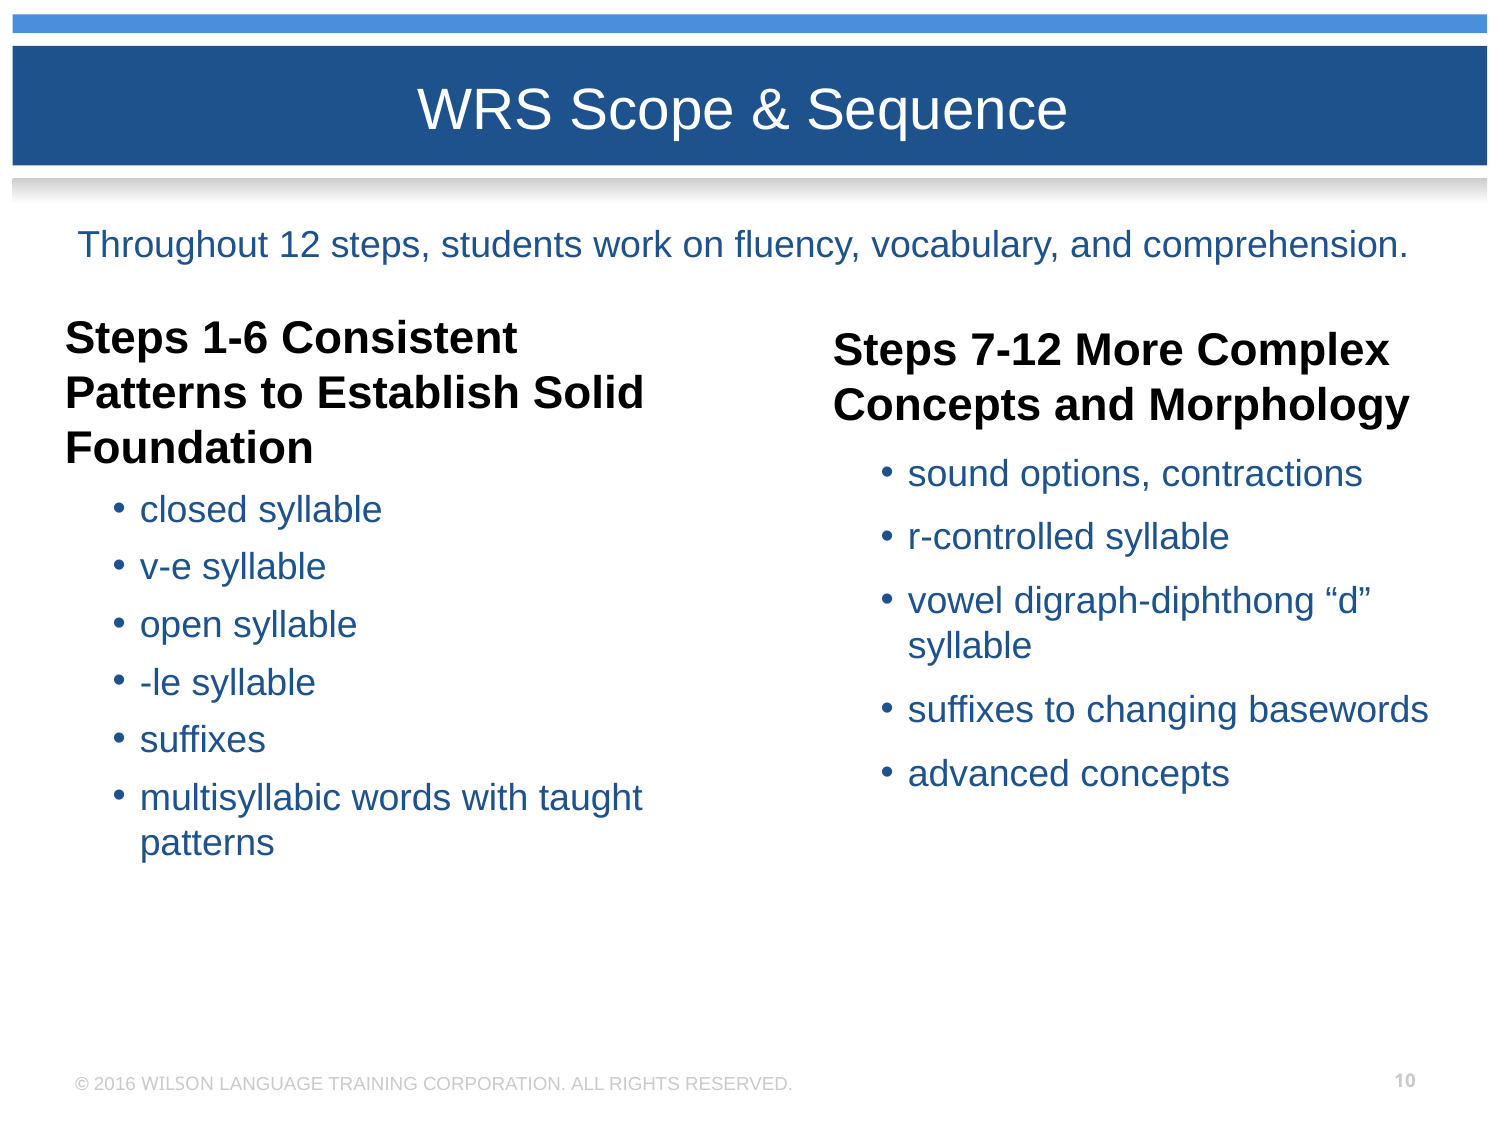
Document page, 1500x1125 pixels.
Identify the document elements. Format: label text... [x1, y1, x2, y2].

text_box Throughout 12 steps, students work on fluency, vocabulary, and comprehension. [62, 212, 1438, 273]
title WRS Scope & Sequence [12, 51, 1475, 160]
text_box Steps 1-6 Consistent Patterns to Establish Solid Foundation closed syllable v-e syllable open syllable -le syllable suffixes multisyllabic words with taught patterns [50, 299, 725, 1013]
list Steps 7-12 More Complex Concepts and Morphology sound options, contractions r-controlled syllable vowel digraph-diphthong “d” syllable suffixes to changing basewords advanced concepts [793, 312, 1469, 1026]
